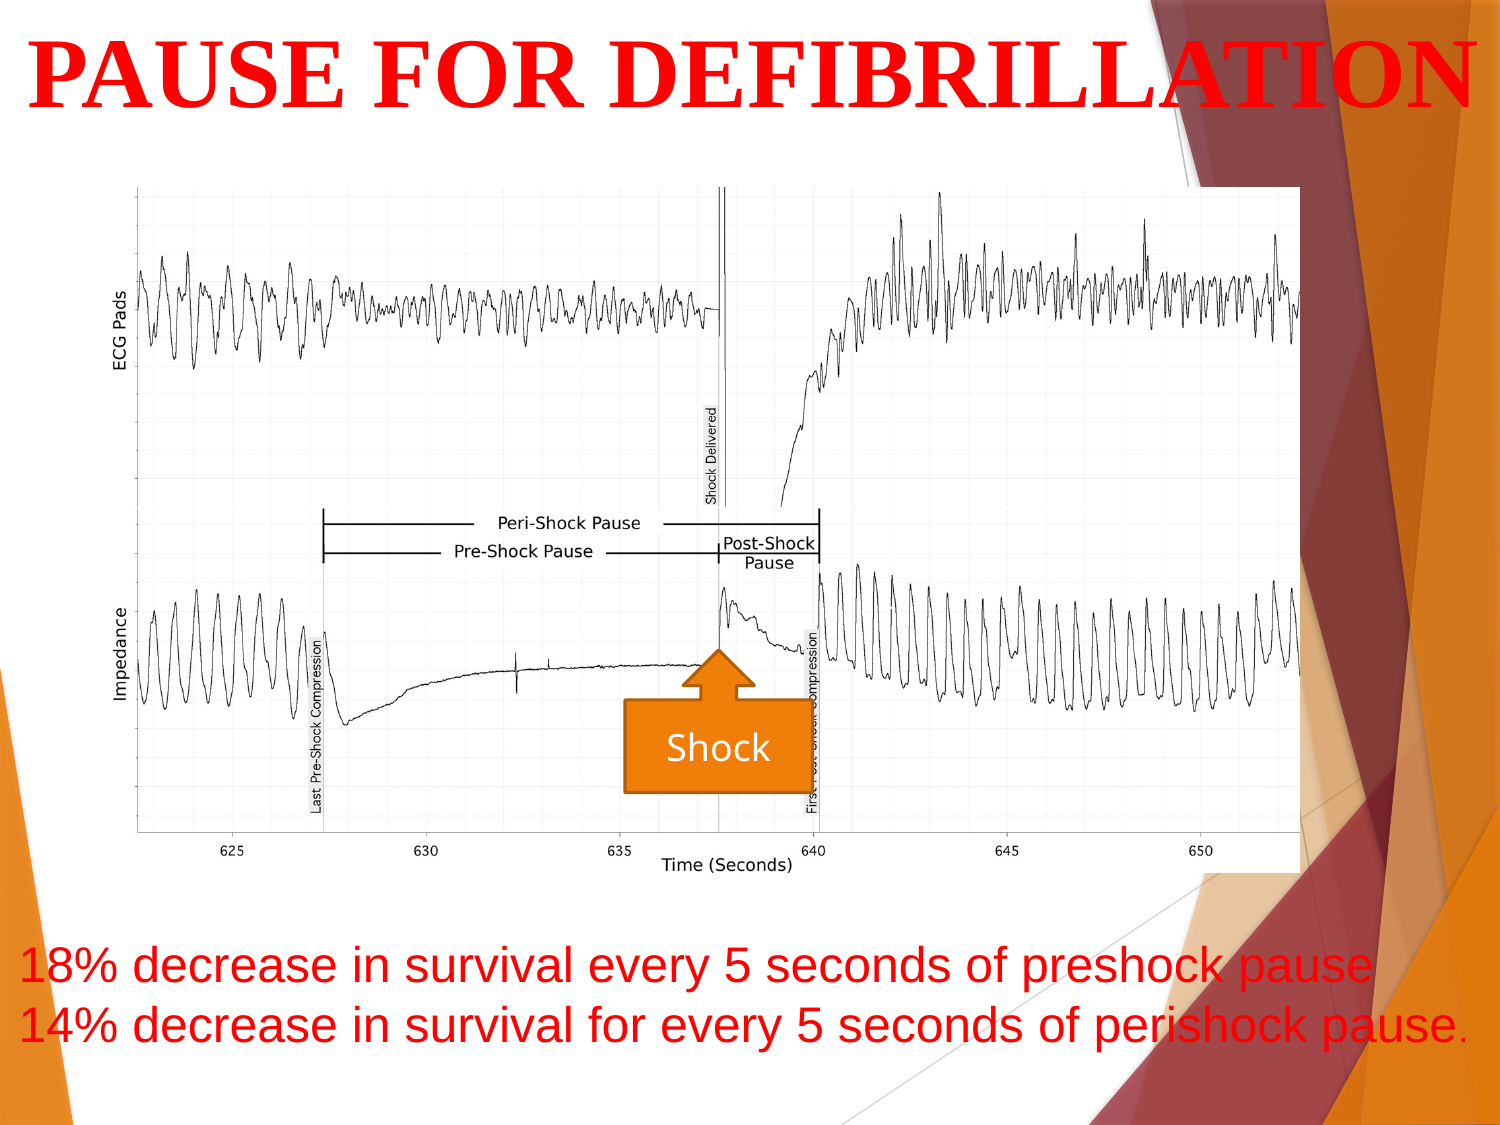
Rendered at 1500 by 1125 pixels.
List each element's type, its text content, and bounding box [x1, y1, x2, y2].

text_box PAUSE FOR DEFIBRILLATION [3, 0, 1500, 135]
text_box 18% decrease in survival every 5 seconds of preshock pause 14% decrease in survival for every 5 seconds of perishock pause. [3, 924, 1500, 1060]
picture [111, 186, 1301, 873]
